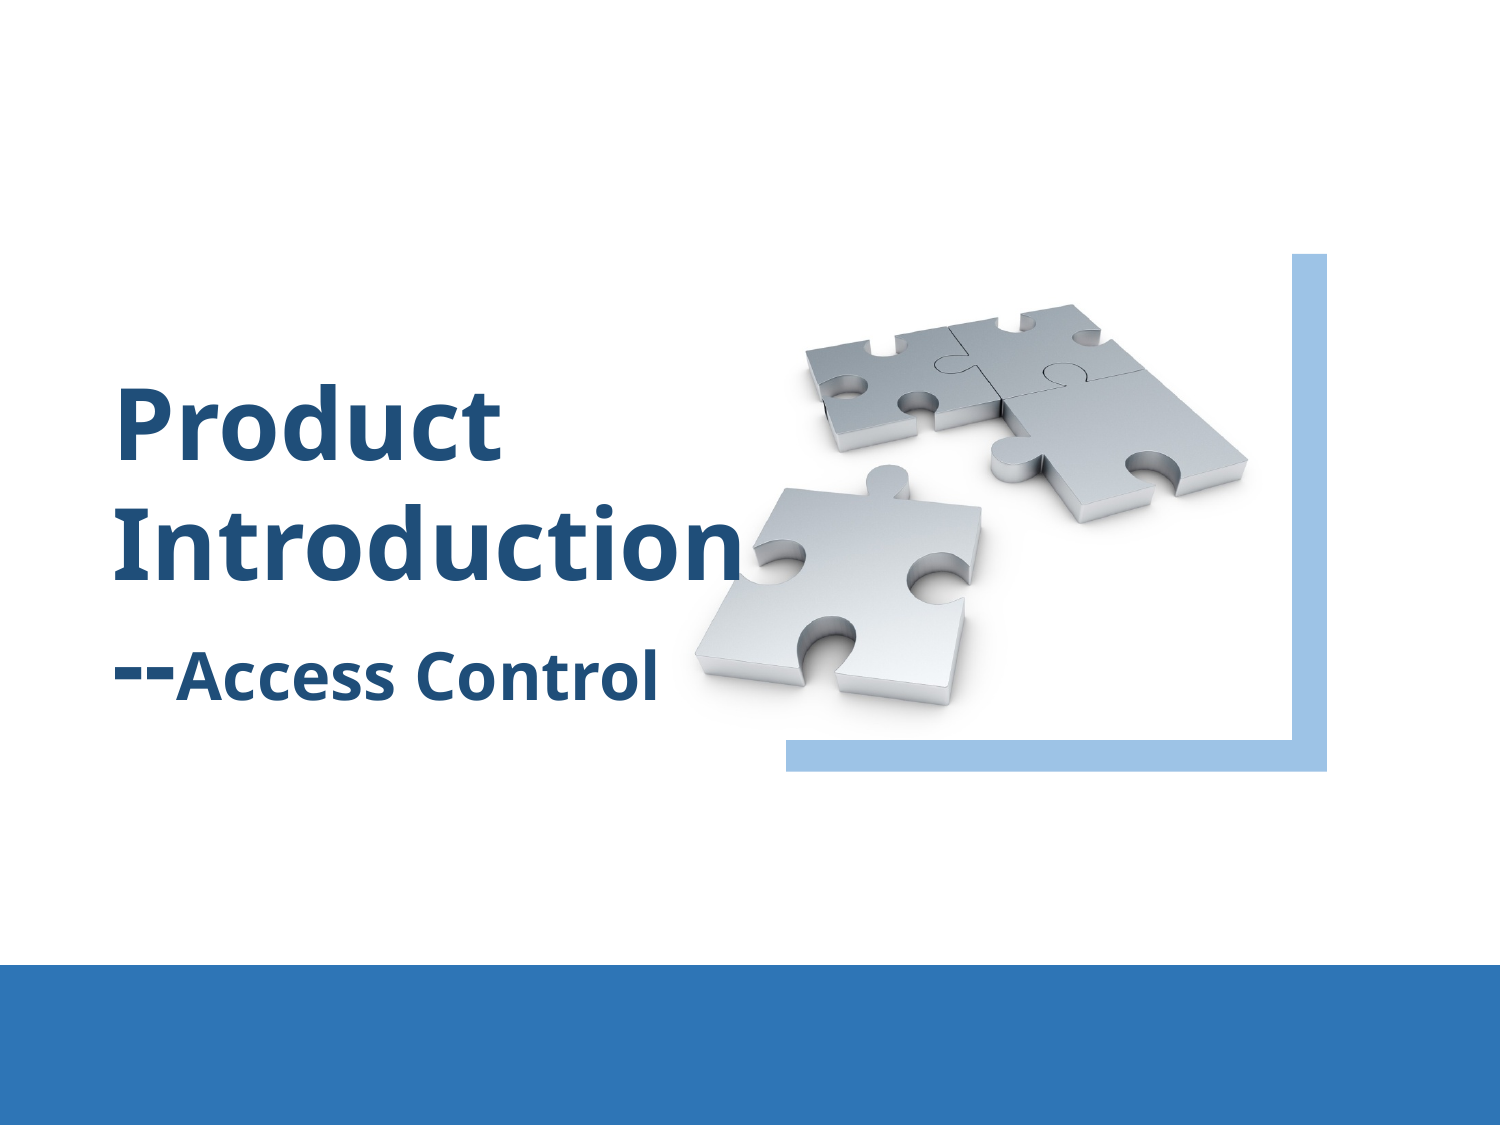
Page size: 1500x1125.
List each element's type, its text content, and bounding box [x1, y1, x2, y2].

picture [643, 253, 1292, 740]
text_box [785, 253, 1328, 773]
text_box Product Introduction --Access Control [97, 353, 643, 728]
text_box [0, 964, 1500, 1125]
